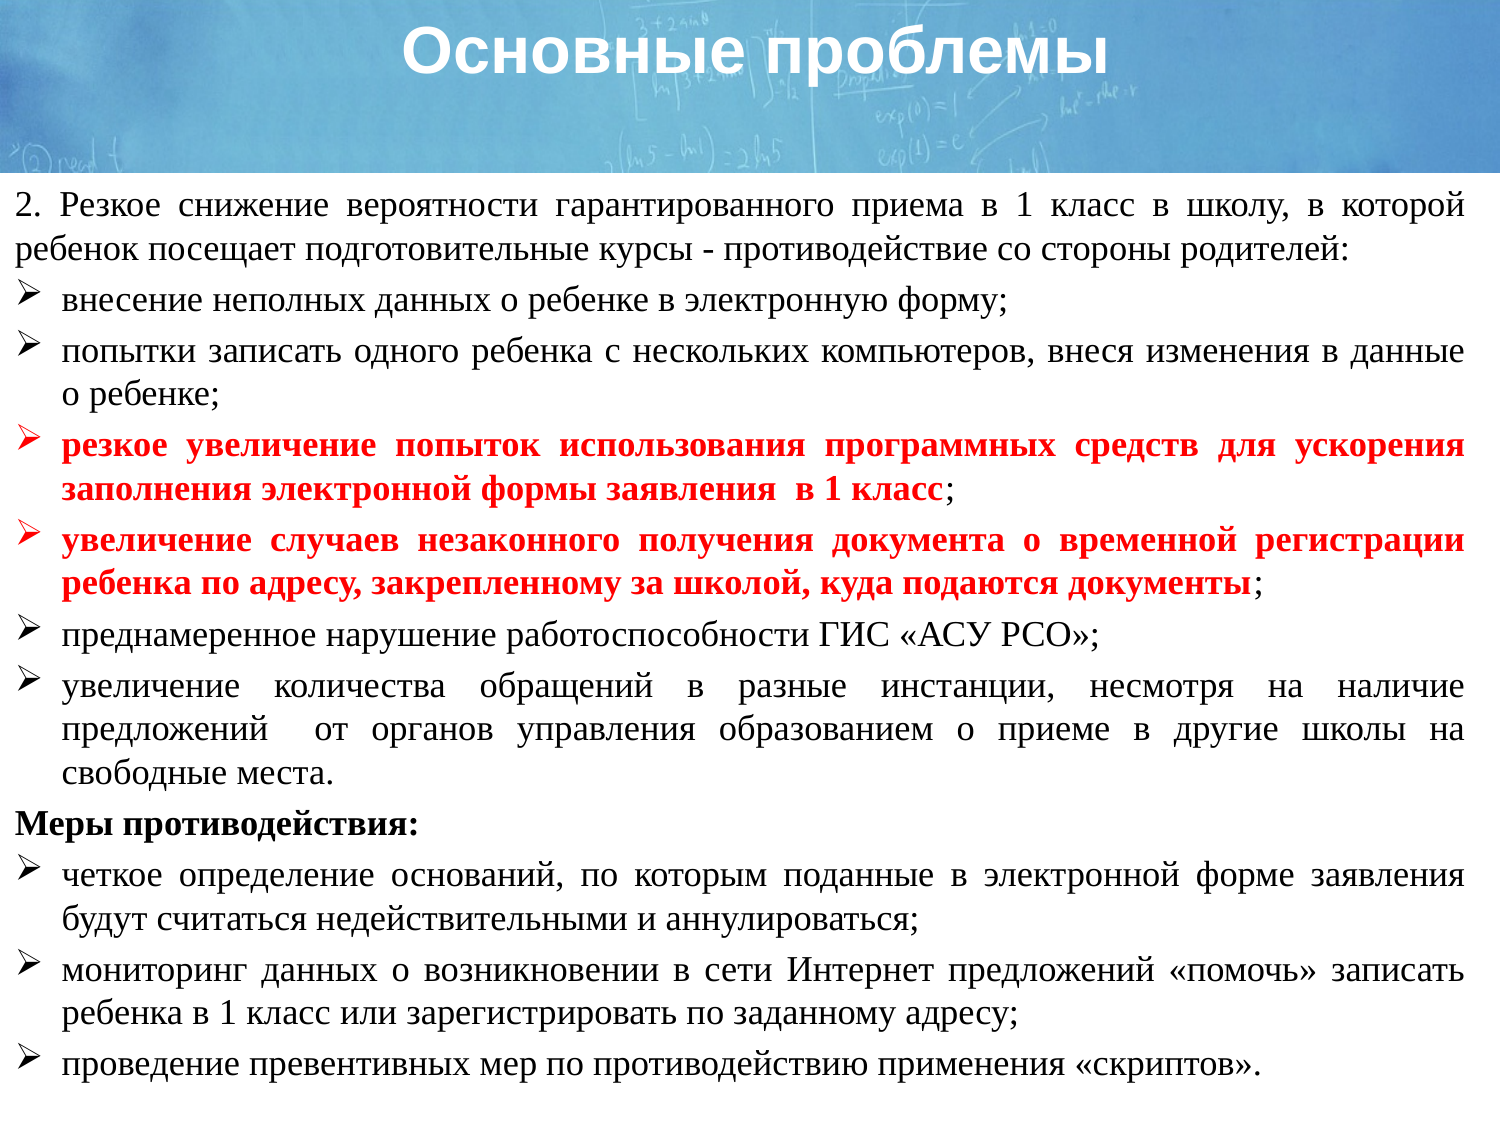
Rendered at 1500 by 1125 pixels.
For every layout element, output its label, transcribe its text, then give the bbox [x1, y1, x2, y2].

picture [0, 0, 1500, 173]
text_box 2. Резкое снижение вероятности гарантированного приема в 1 класс в школу, в которой ребенок посещает подготовительные курсы - противодействие со стороны родителей: внесение неполных данных о ребенке в электронную форму; попытки записать одного ребенка с нескольких компьютеров, внеся изменения в данные о ребенке; резкое увеличение попыток использования программных средств для ускорения заполнения электронной формы заявления в 1 класс; увеличение случаев незаконного получения документа о временной регистрации ребенка по адресу, закрепленному за школой, куда подаются документы; преднамеренное нарушение работоспособности ГИС «АСУ РСО»; увеличение количества обращений в разные инстанции, несмотря на наличие предложений от органов управления образованием о приеме в другие школы на свободные места. Меры противодействия: четкое определение оснований, по которым поданные в электронной форме заявления будут считаться недействительными и аннулироваться; мониторинг данных о возникновении в сети Интернет предложений «помочь» записать ребенка в 1 класс или зарегистрировать по заданному адресу; проведение превентивных мер по противодействию применения «скриптов». [0, 180, 1483, 1091]
